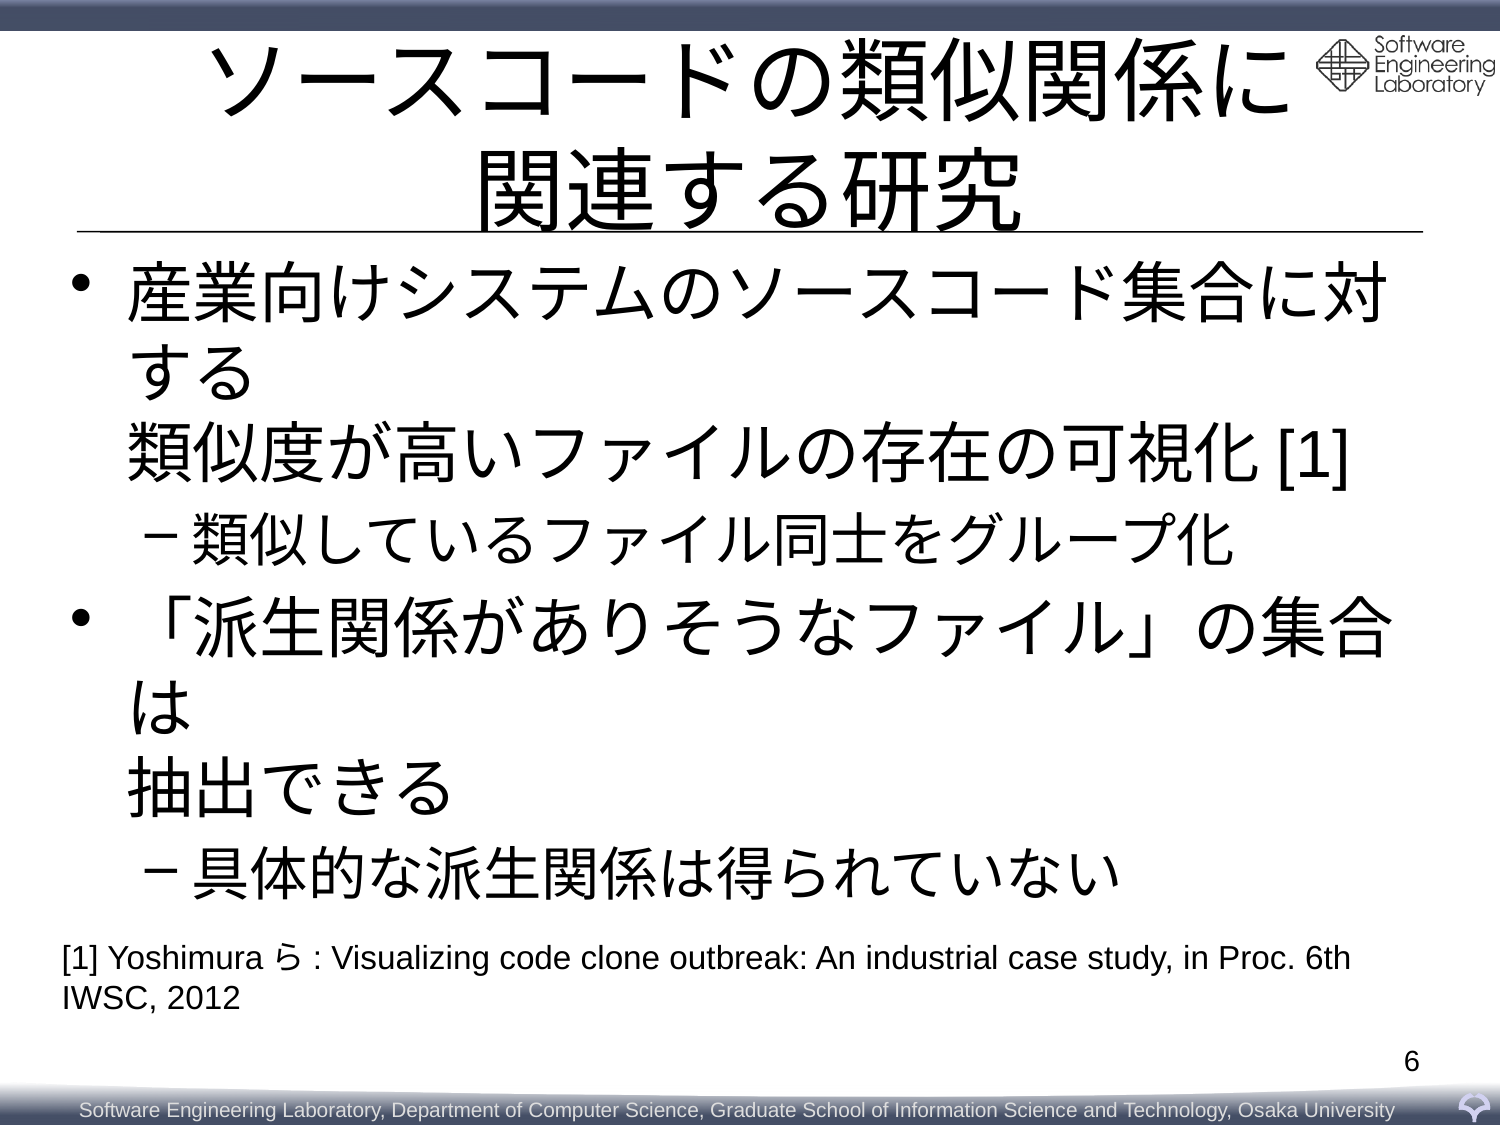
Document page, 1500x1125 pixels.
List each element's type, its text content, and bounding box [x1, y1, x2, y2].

title ソースコードの類似関係に 関連する研究 [74, 44, 1424, 221]
picture [0, 0, 1500, 31]
picture [0, 1082, 1500, 1125]
picture [1316, 35, 1495, 96]
slide_number 6 [1246, 1034, 1436, 1083]
text_box [1] Yoshimuraら: Visualizing code clone outbreak: An industrial case study, in Proc. 6th IWSC, 2012 [46, 928, 1441, 1024]
list 産業向けシステムのソースコード集合に対する 類似度が高いファイルの存在の可視化[1] 類似しているファイル同士をグループ化 「派生関係がありそうなファイル」の集合は 抽出できる 具体的な派生関係は得られていない [54, 243, 1448, 1006]
